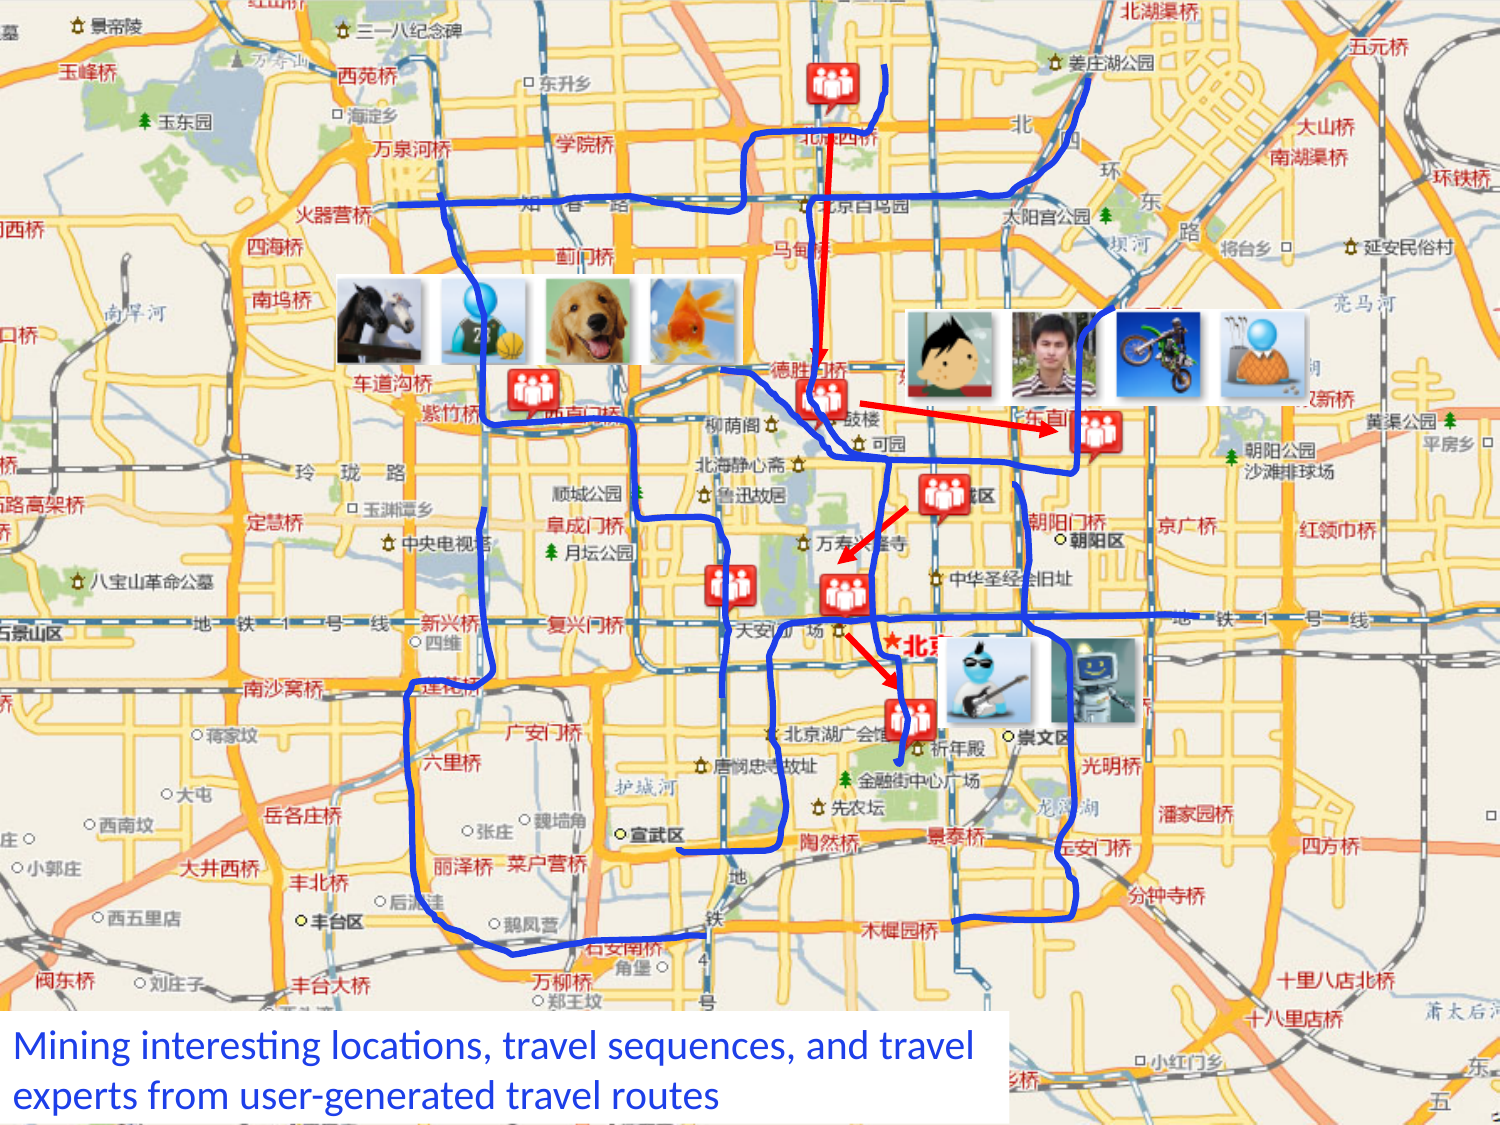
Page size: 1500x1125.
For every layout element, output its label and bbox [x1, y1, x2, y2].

picture [0, 0, 1500, 1125]
text_box [397, 63, 1115, 959]
text_box [506, 60, 1125, 308]
text_box [1119, 413, 1125, 466]
